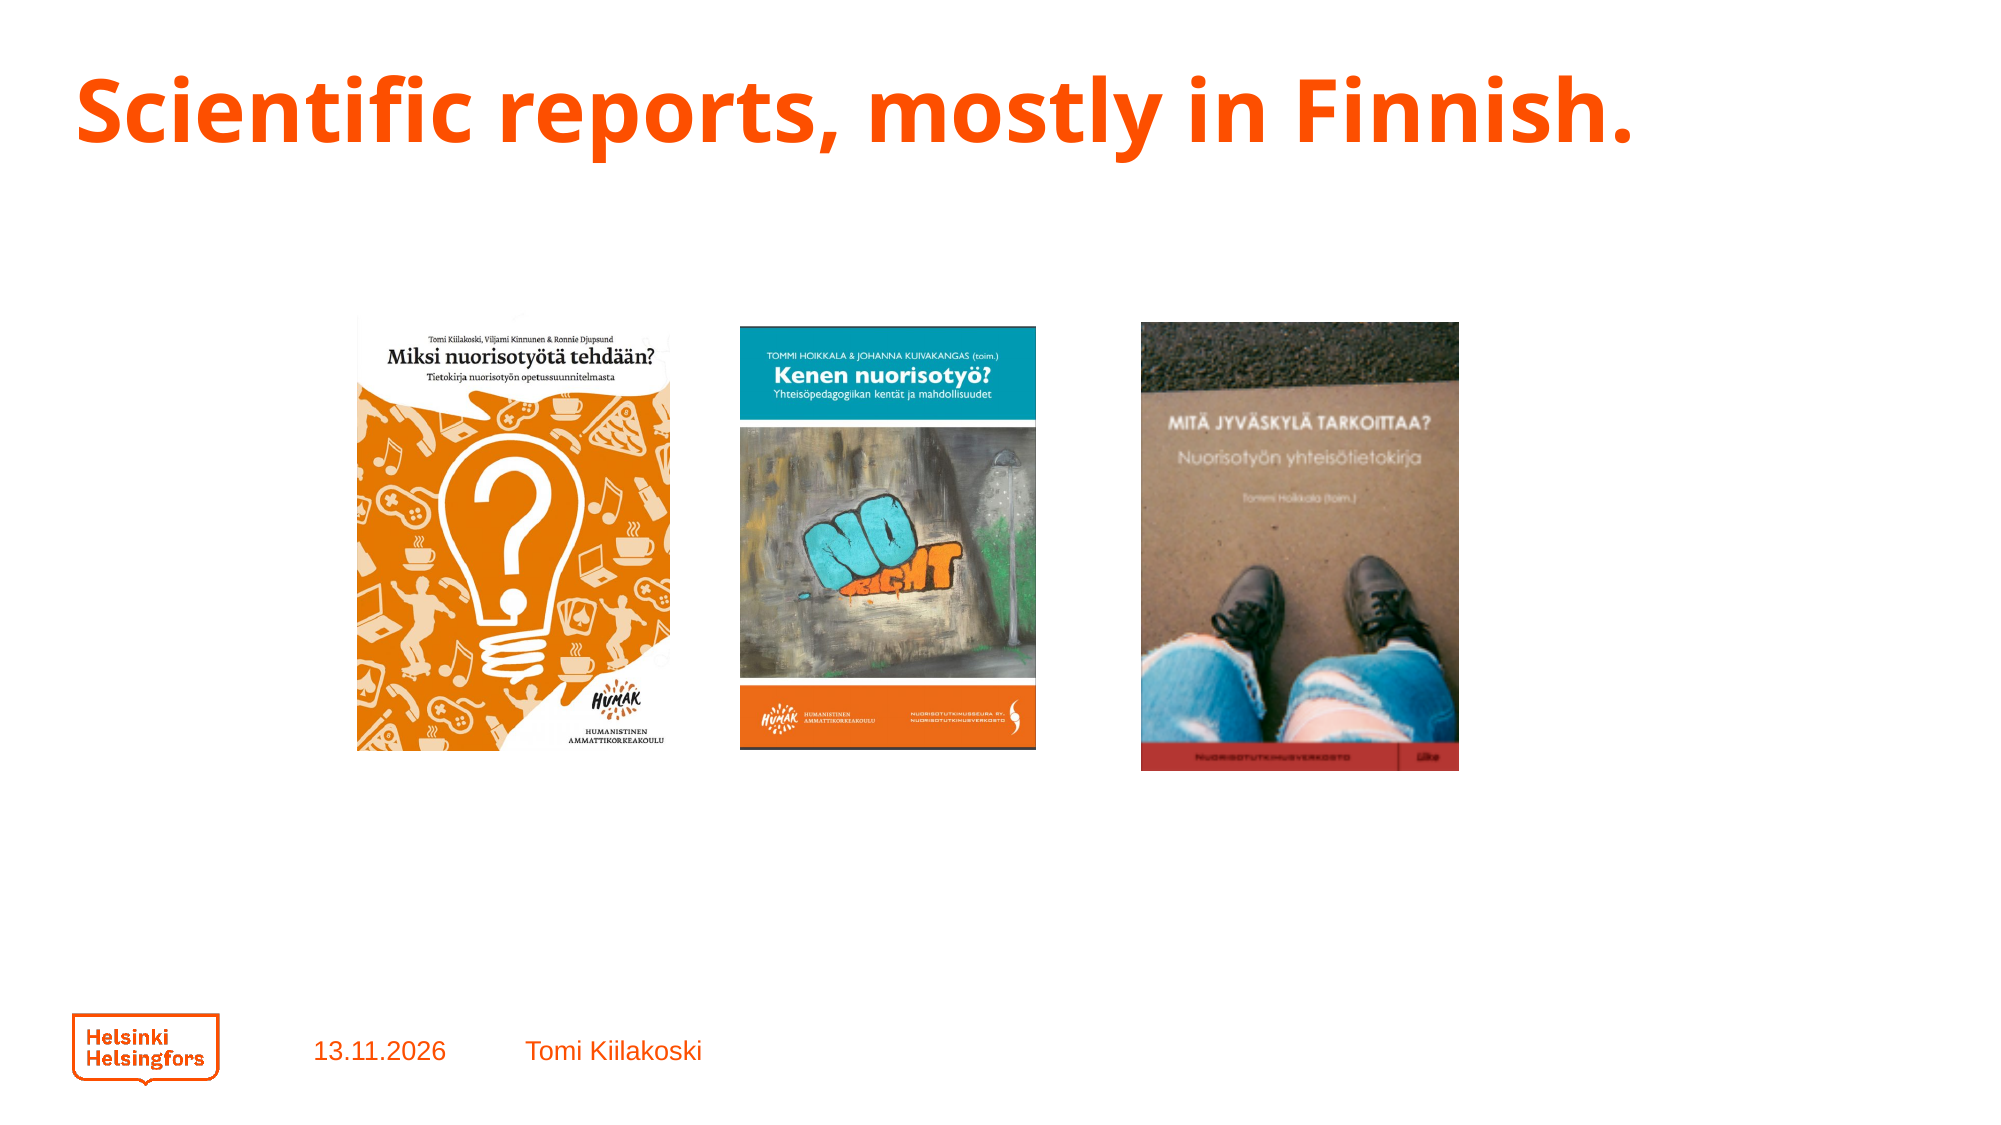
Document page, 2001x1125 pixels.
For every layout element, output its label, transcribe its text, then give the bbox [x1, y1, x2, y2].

footer Tomi Kiilakoski [525, 1028, 1201, 1071]
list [357, 302, 670, 751]
picture [740, 326, 1036, 750]
picture [59, 1001, 231, 1098]
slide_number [272, 1028, 487, 1071]
picture [1141, 322, 1459, 771]
title Scientific reports, mostly in Finnish. [75, 66, 1918, 197]
